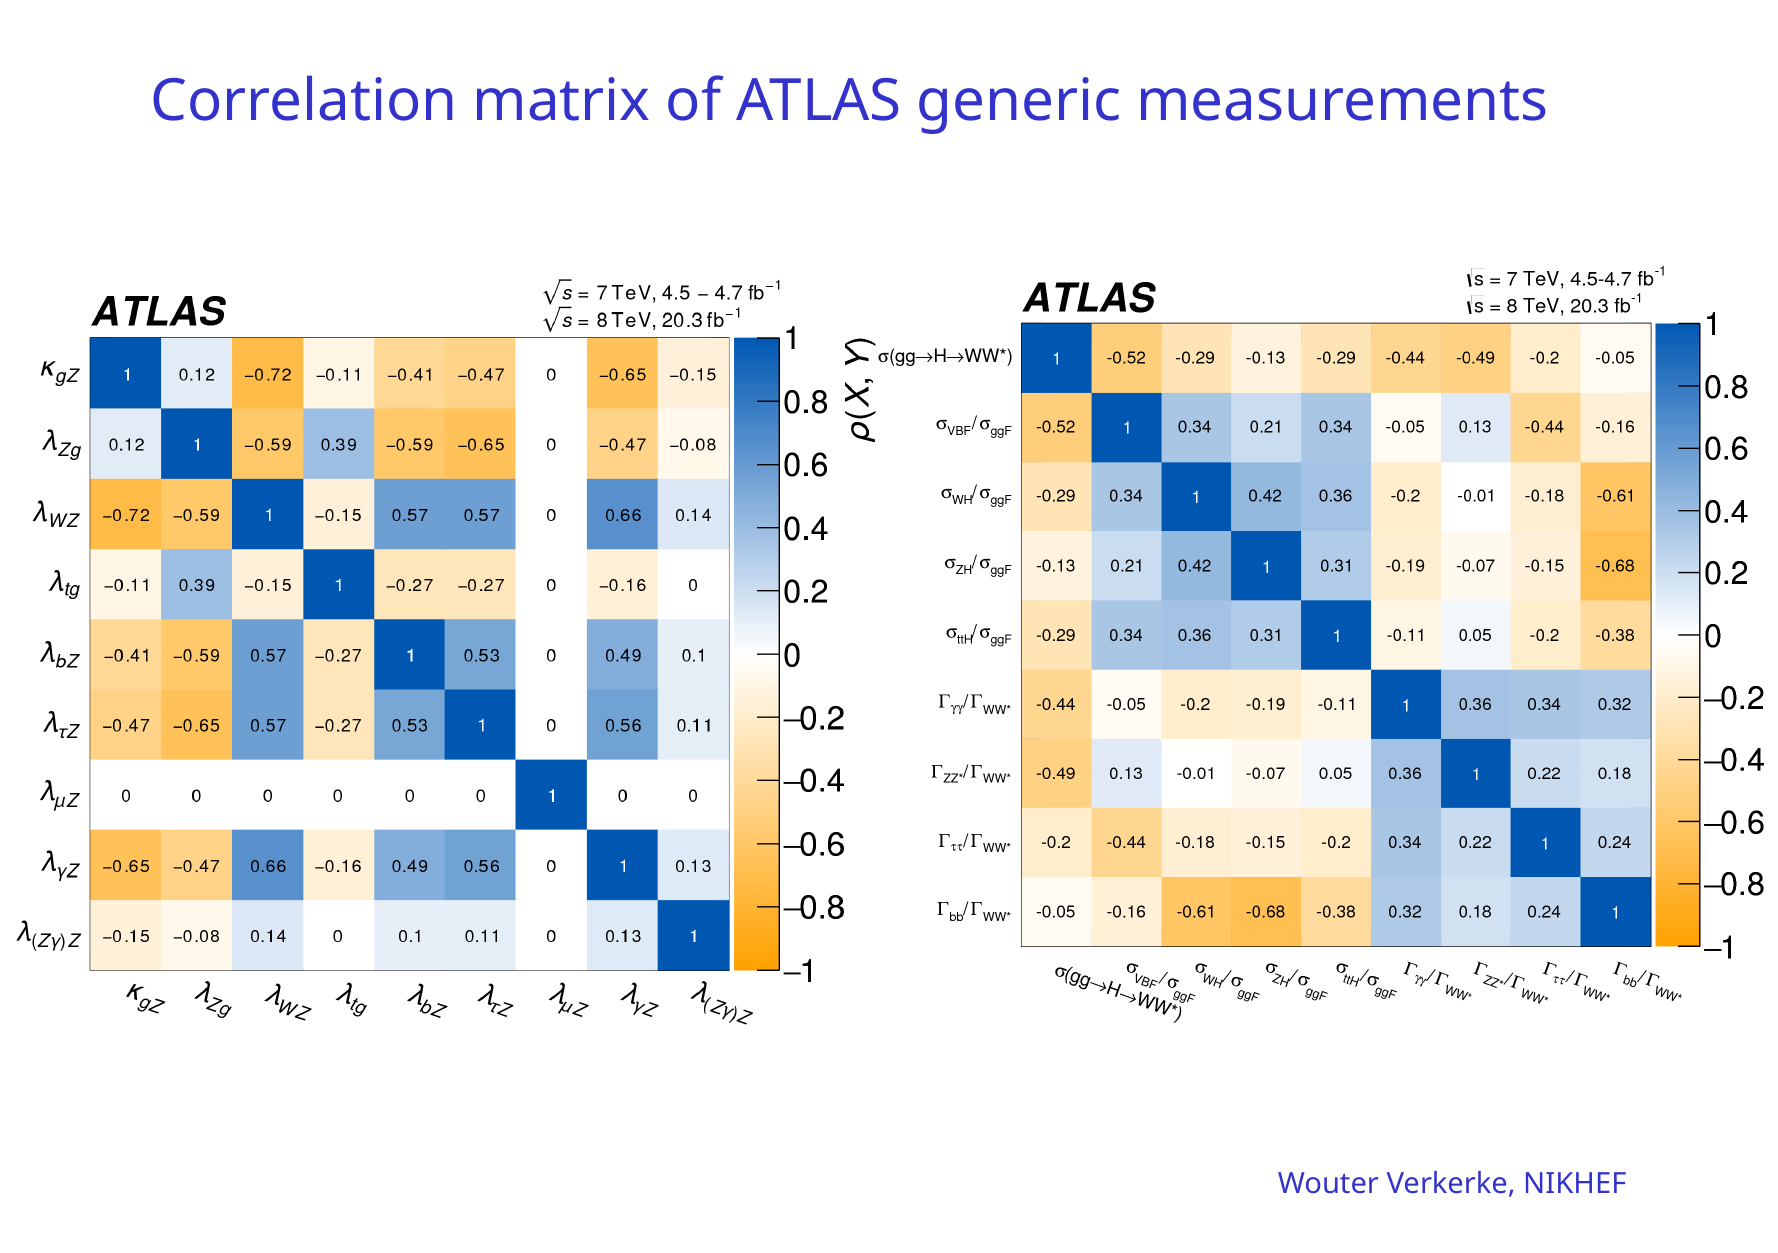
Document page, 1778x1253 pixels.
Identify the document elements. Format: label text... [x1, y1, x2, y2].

picture [13, 263, 1766, 1027]
footer Wouter Verkerke, NIKHEF [133, 1154, 1645, 1225]
title Correlation matrix of ATLAS generic measurements [133, 55, 1645, 140]
